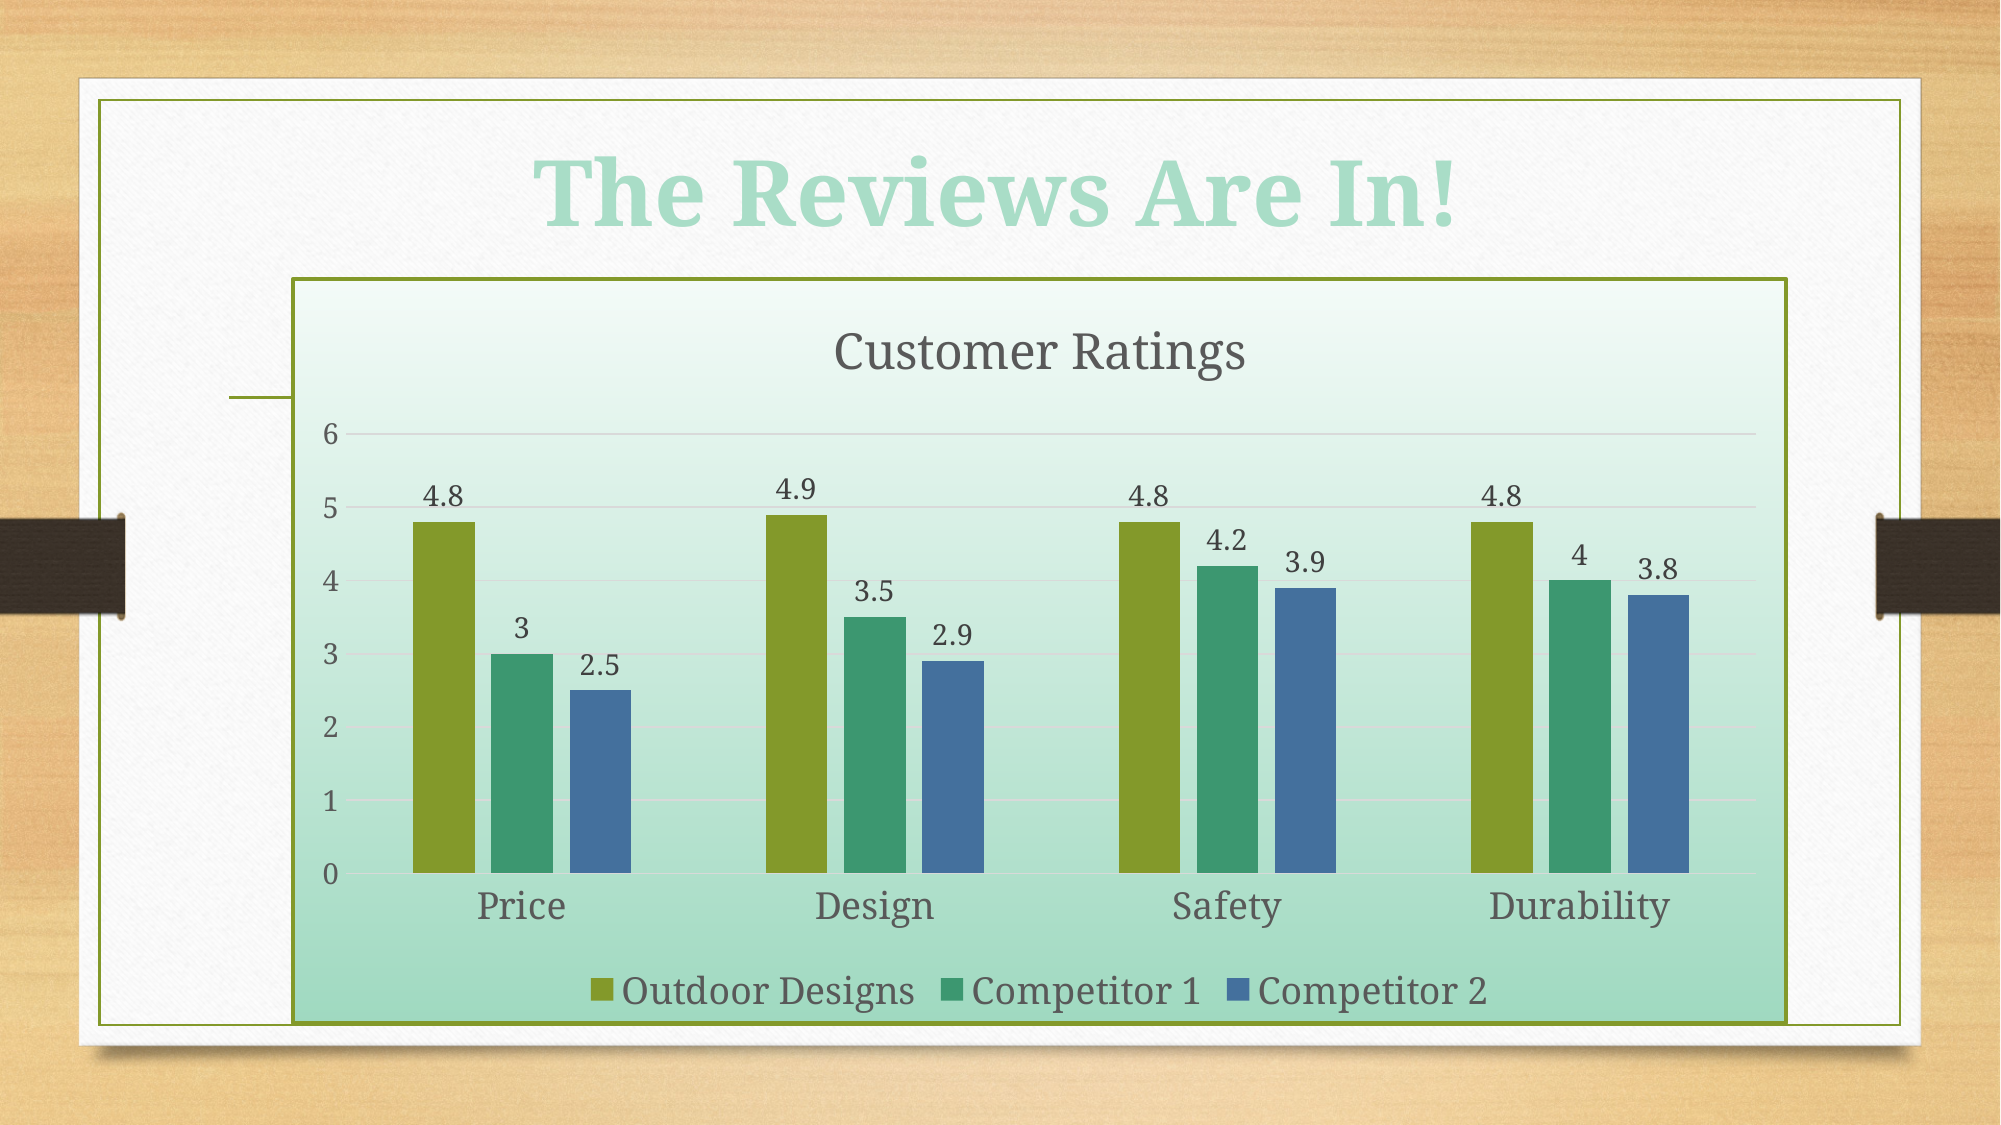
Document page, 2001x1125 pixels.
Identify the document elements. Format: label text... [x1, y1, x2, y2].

chart [290, 277, 1789, 1025]
picture [0, 0, 2001, 1125]
title The Reviews Are In! [210, 82, 1786, 297]
